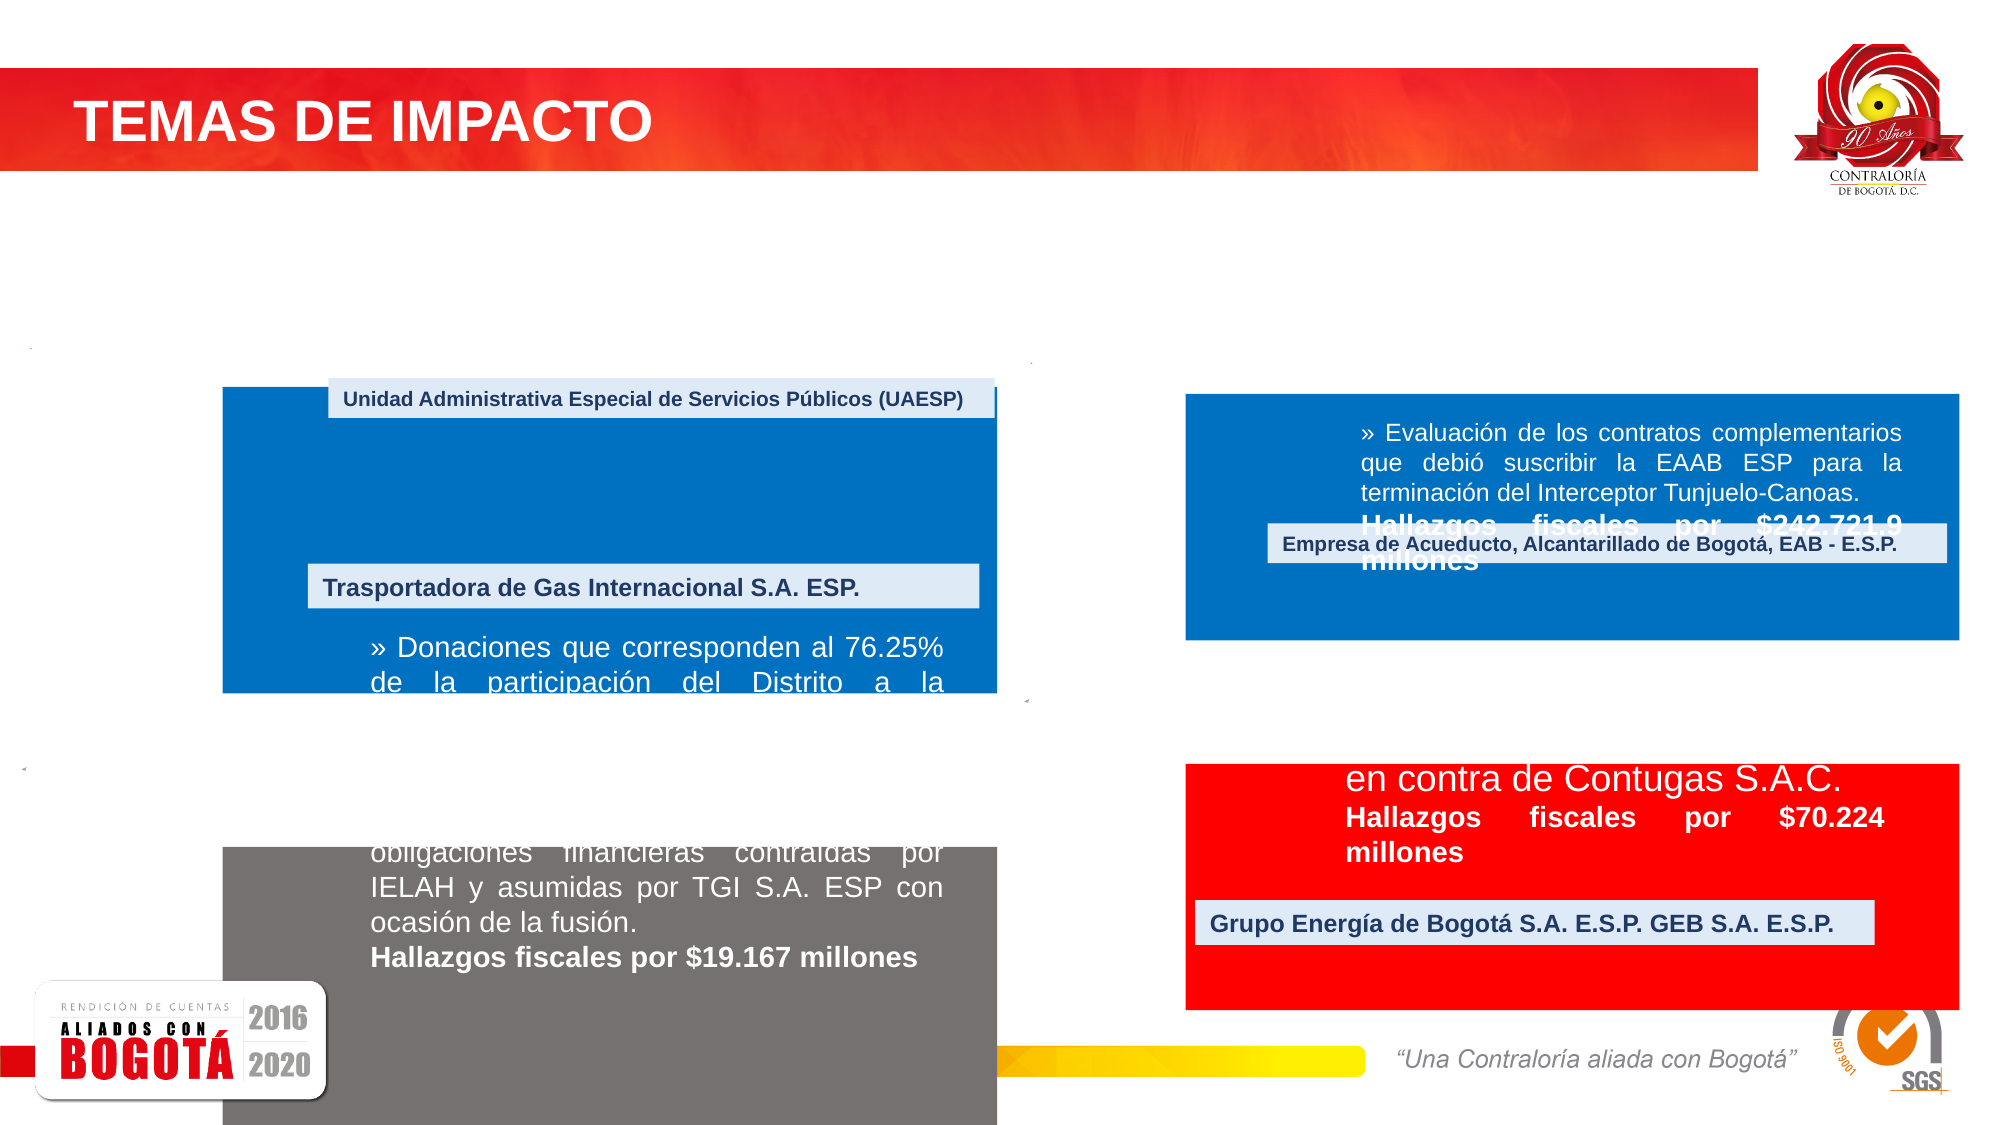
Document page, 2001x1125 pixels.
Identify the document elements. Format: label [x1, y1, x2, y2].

text_box [19, 171, 998, 1125]
picture [0, 0, 2001, 1125]
text_box [1022, 162, 1960, 1026]
picture [31, 976, 329, 1103]
